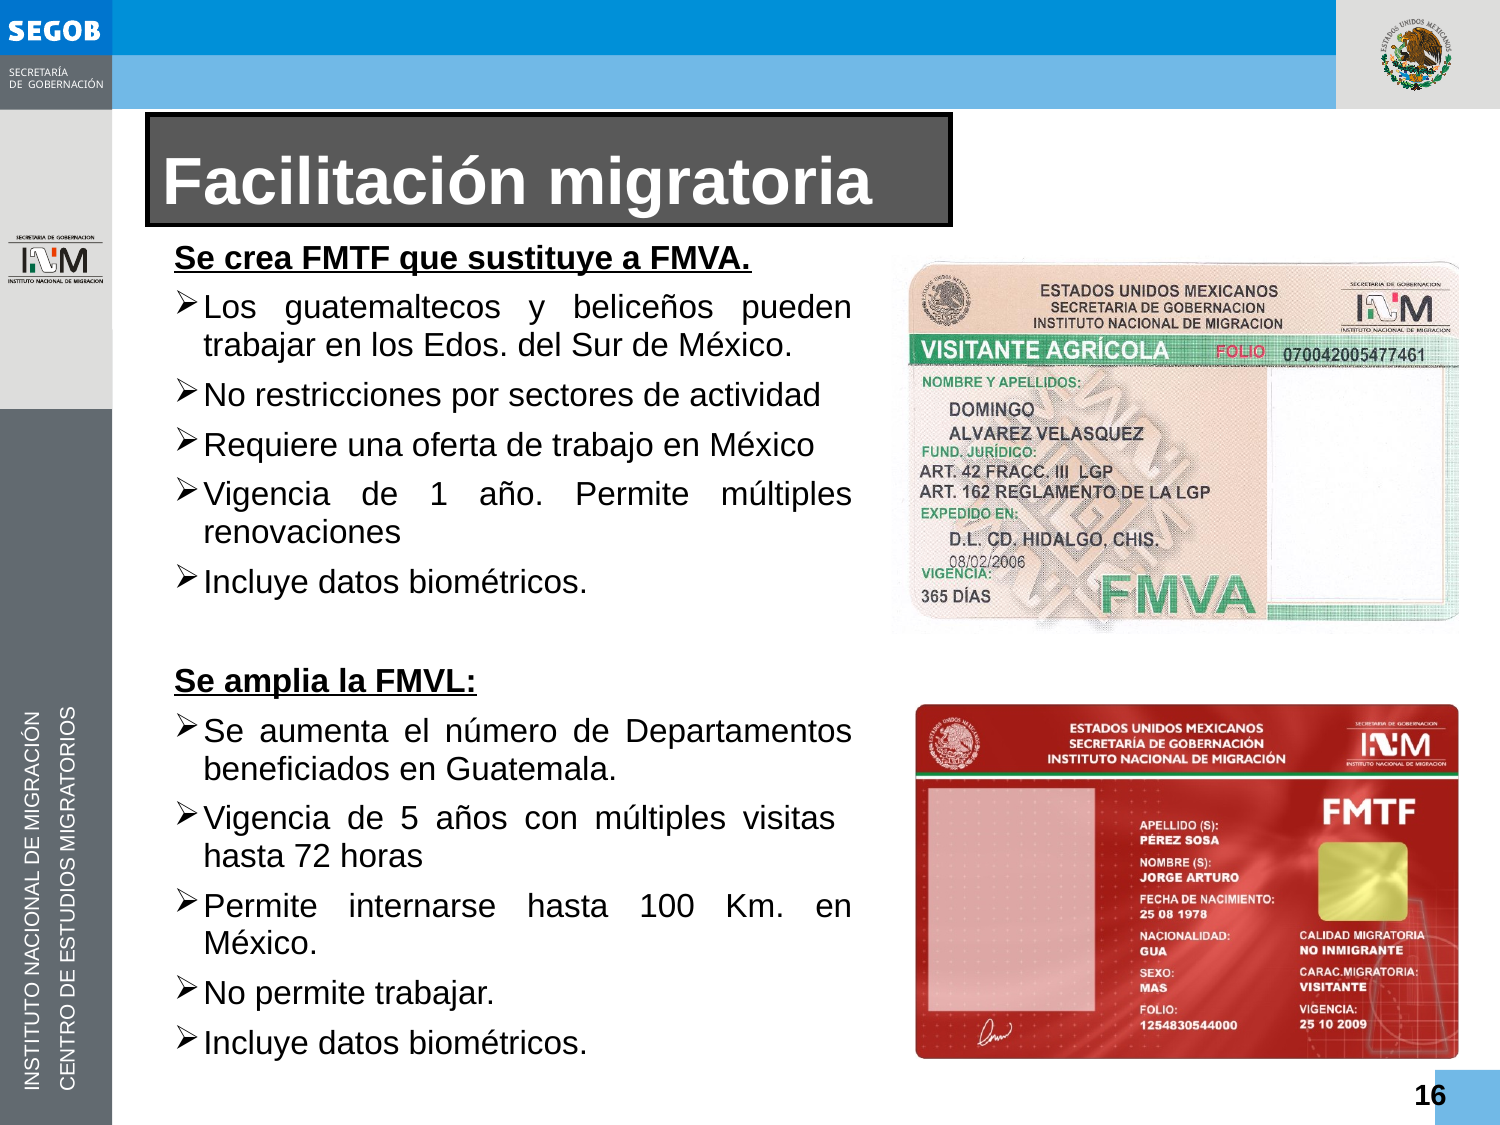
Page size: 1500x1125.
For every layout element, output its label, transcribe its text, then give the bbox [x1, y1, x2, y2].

text_box 16 [1399, 1068, 1500, 1119]
picture [915, 703, 1459, 1059]
text_box Facilitación migratoria [147, 114, 951, 225]
text_box Se crea FMTF que sustituye a FMVA. Los guatemaltecos y beliceños pueden trabajar en los Edos. del Sur de México. No restricciones por sectores de actividad Requiere una oferta de trabajo en México Vigencia de 1 año. Permite múltiples renovaciones Incluye datos biométricos. Se amplia la FMVL: Se aumenta el número de Departamentos beneficiados en Guatemala. Vigencia de 5 años con múltiples visitas hasta 72 horas Permite internarse hasta 100 Km. en México. No permite trabajar. Incluye datos biométricos. [159, 231, 869, 1119]
picture [891, 255, 1460, 634]
